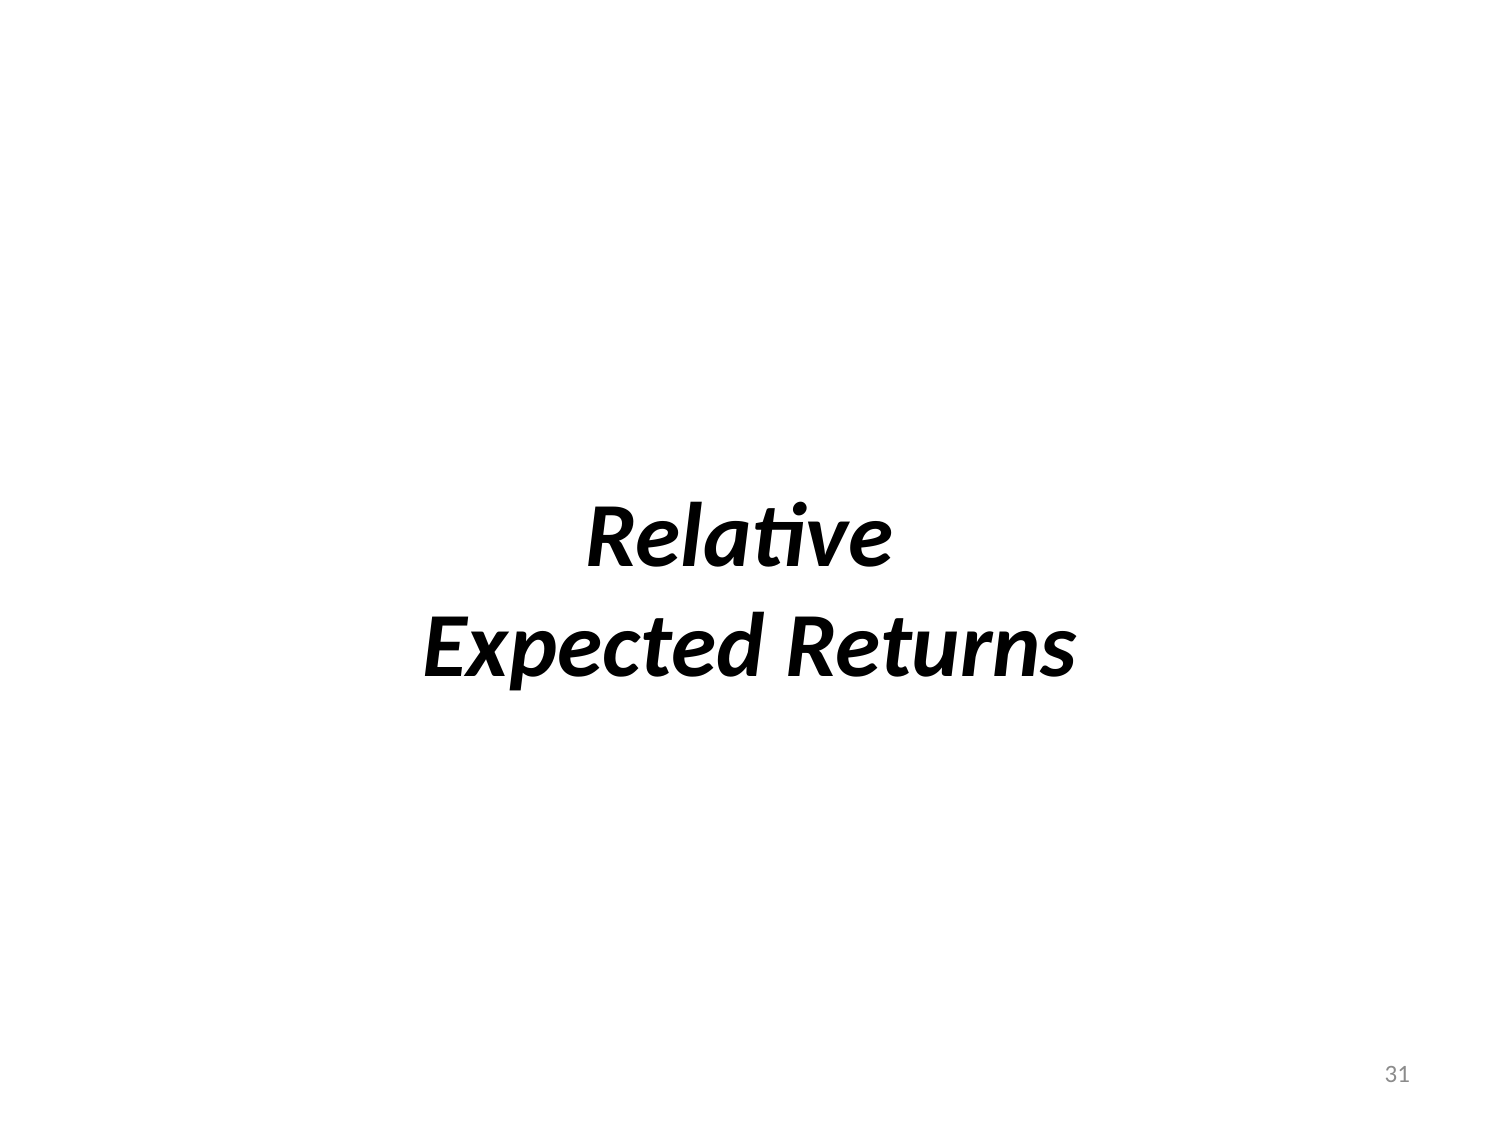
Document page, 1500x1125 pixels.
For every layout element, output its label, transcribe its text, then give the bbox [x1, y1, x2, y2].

title Relative Expected Returns [75, 45, 1425, 1125]
slide_number 31 [1074, 1042, 1425, 1103]
